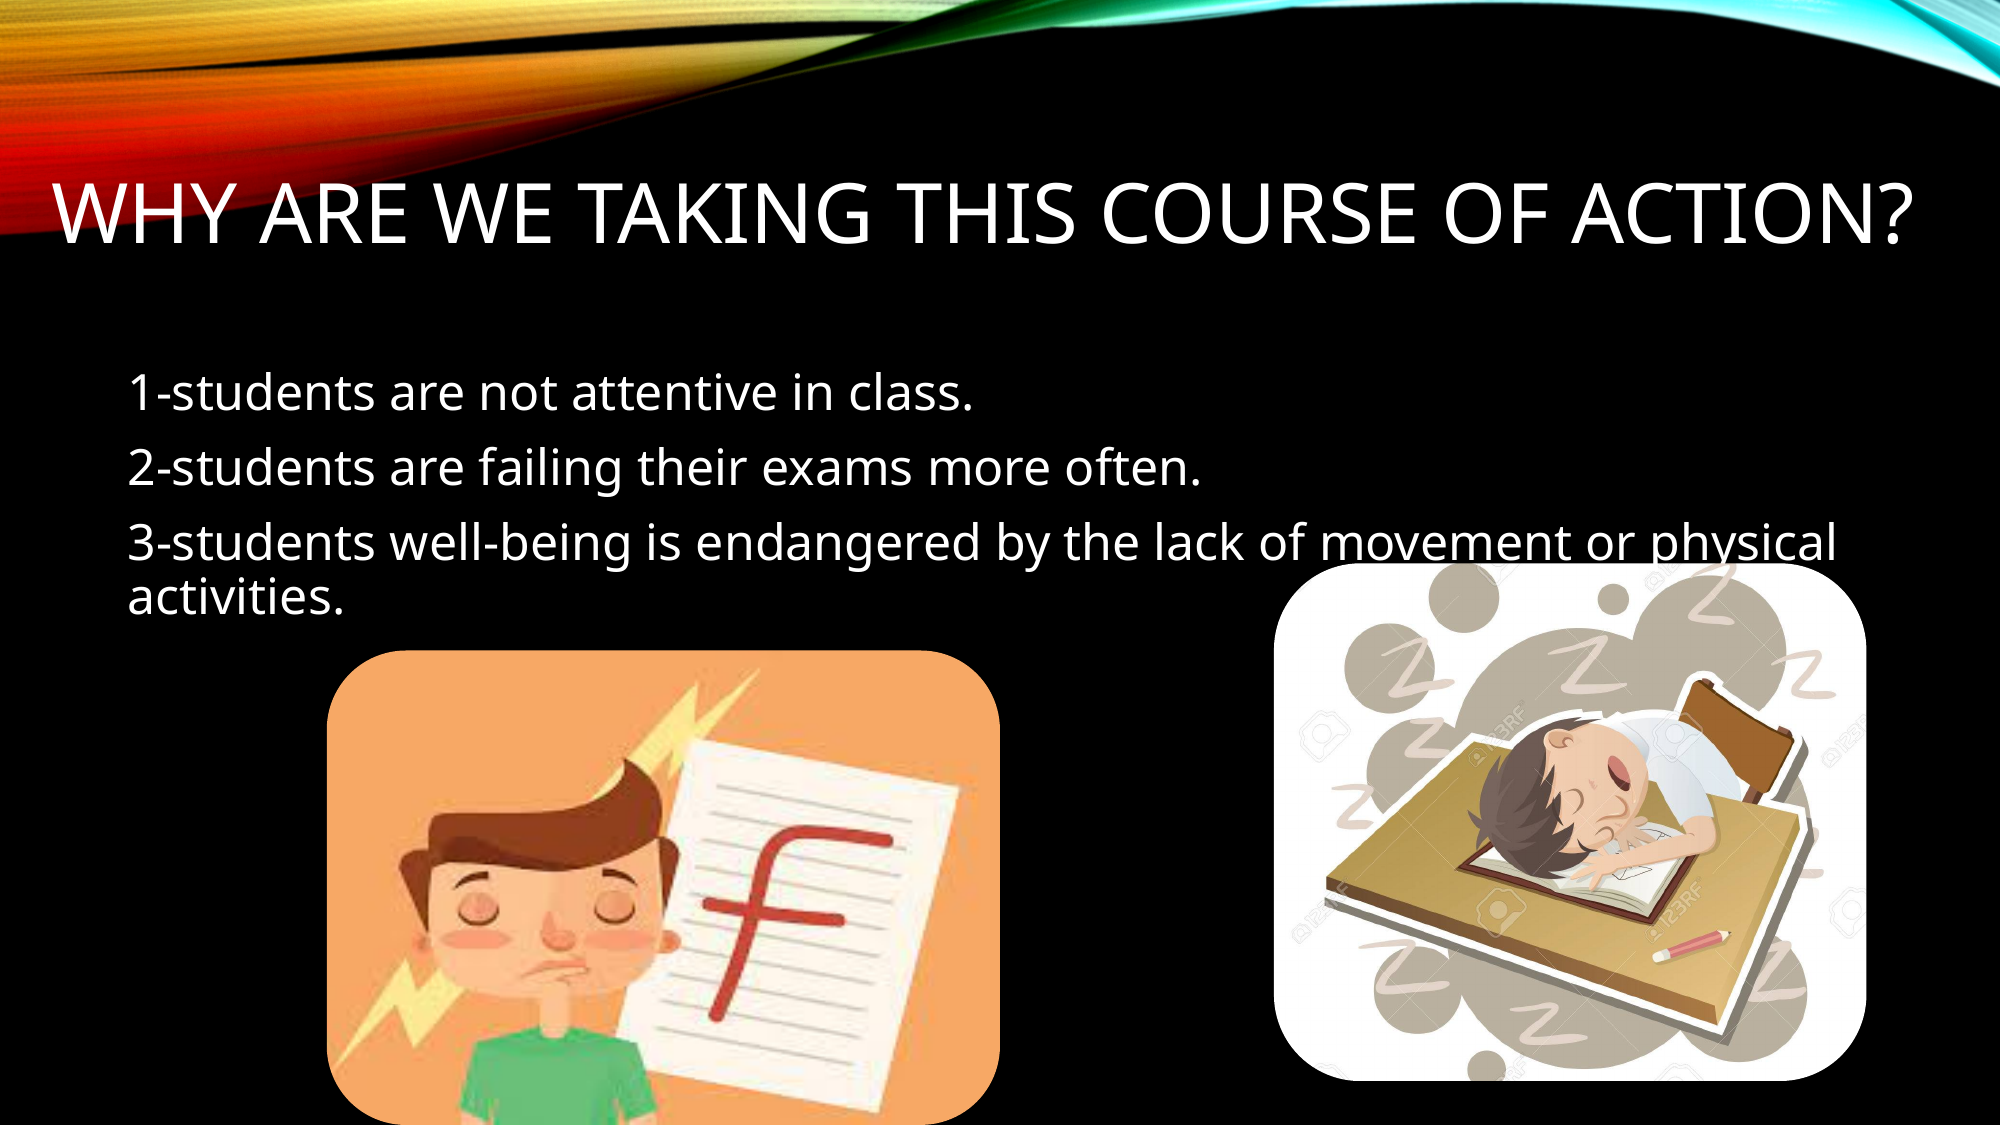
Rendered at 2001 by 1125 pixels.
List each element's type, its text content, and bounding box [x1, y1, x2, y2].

title Why are we taking this course of action? [36, 110, 1964, 323]
picture [0, 0, 2000, 237]
picture [326, 650, 1001, 1125]
list 1-students are not attentive in class. 2-students are failing their exams more often. 3-students well-being is endangered by the lack of movement or physical activities. [112, 360, 1888, 1021]
picture [1273, 563, 1867, 1082]
